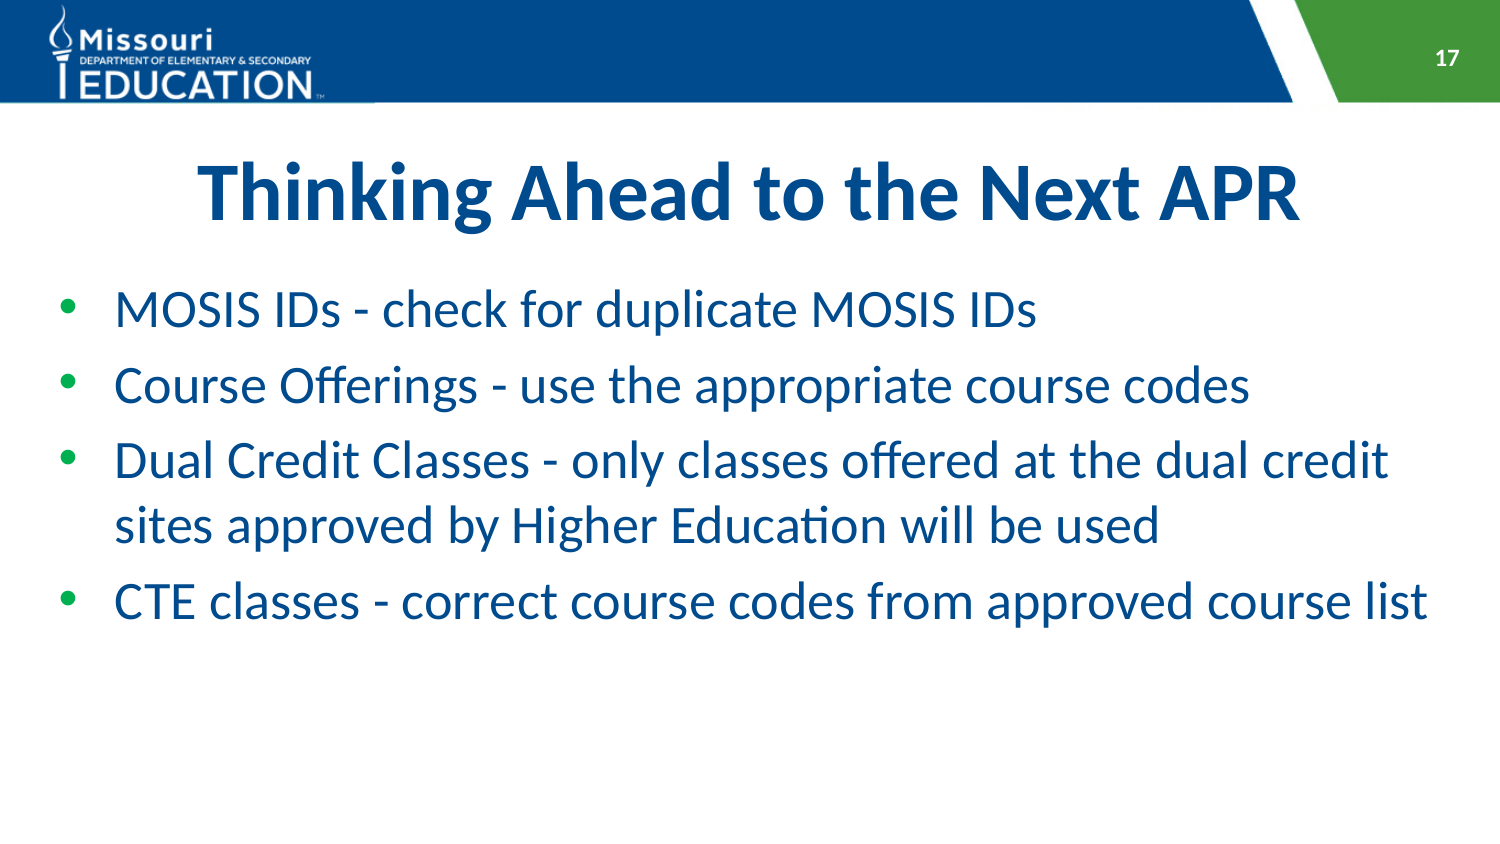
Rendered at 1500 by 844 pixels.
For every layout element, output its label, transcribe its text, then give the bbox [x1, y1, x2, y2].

slide_number 17 [1350, 34, 1475, 80]
list MOSIS IDs - check for duplicate MOSIS IDs Course Offerings - use the appropriate course codes Dual Credit Classes - only classes offered at the dual credit sites approved by Higher Education will be used CTE classes - correct course codes from approved course list [24, 265, 1475, 810]
title Thinking Ahead to the Next APR [24, 121, 1475, 254]
picture [0, 0, 1500, 844]
